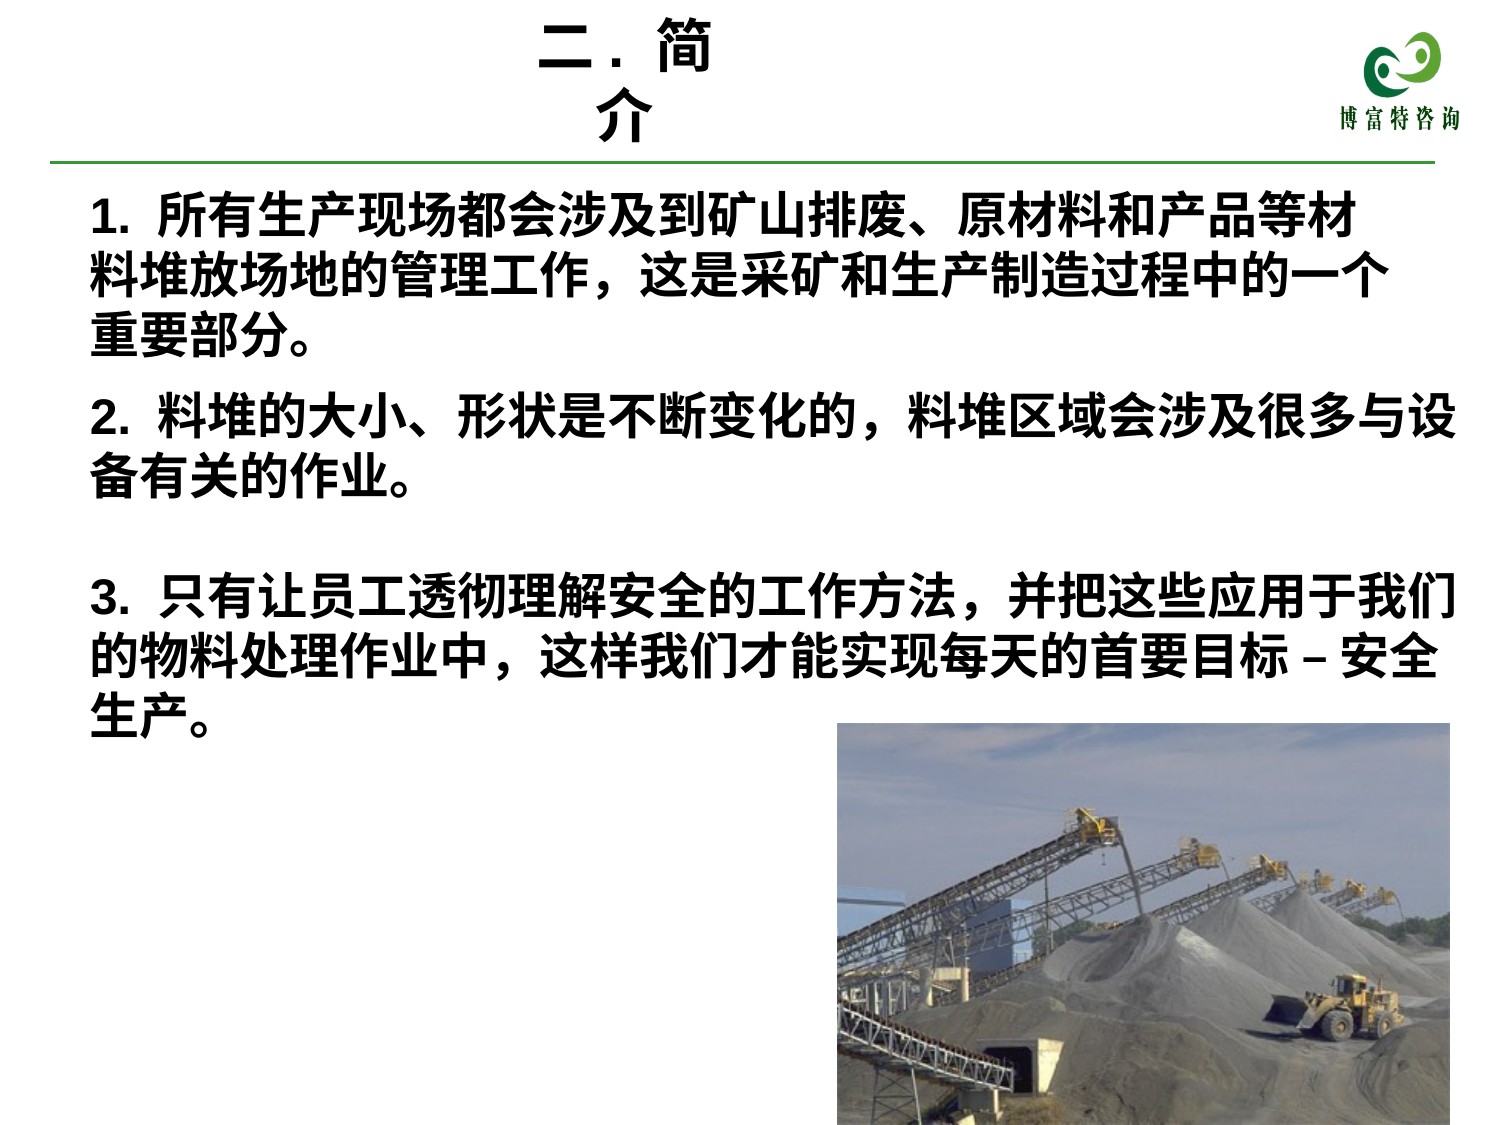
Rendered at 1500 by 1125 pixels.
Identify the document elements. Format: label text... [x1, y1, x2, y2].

text_box 1. 所有生产现场都会涉及到矿山排废、原材料和产品等材料堆放场地的管理工作，这是采矿和生产制造过程中的一个重要部分。 [74, 176, 1413, 371]
picture [1325, 31, 1479, 134]
picture [837, 723, 1451, 1125]
text_box 2. 料堆的大小、形状是不断变化的，料堆区域会涉及很多与设备有关的作业。 3. 只有让员工透彻理解安全的工作方法，并把这些应用于我们的物料处理作业中，这样我们才能实现每天的首要目标 – 安全生产。 [74, 376, 1500, 752]
title 二. 简介 [499, 49, 751, 110]
